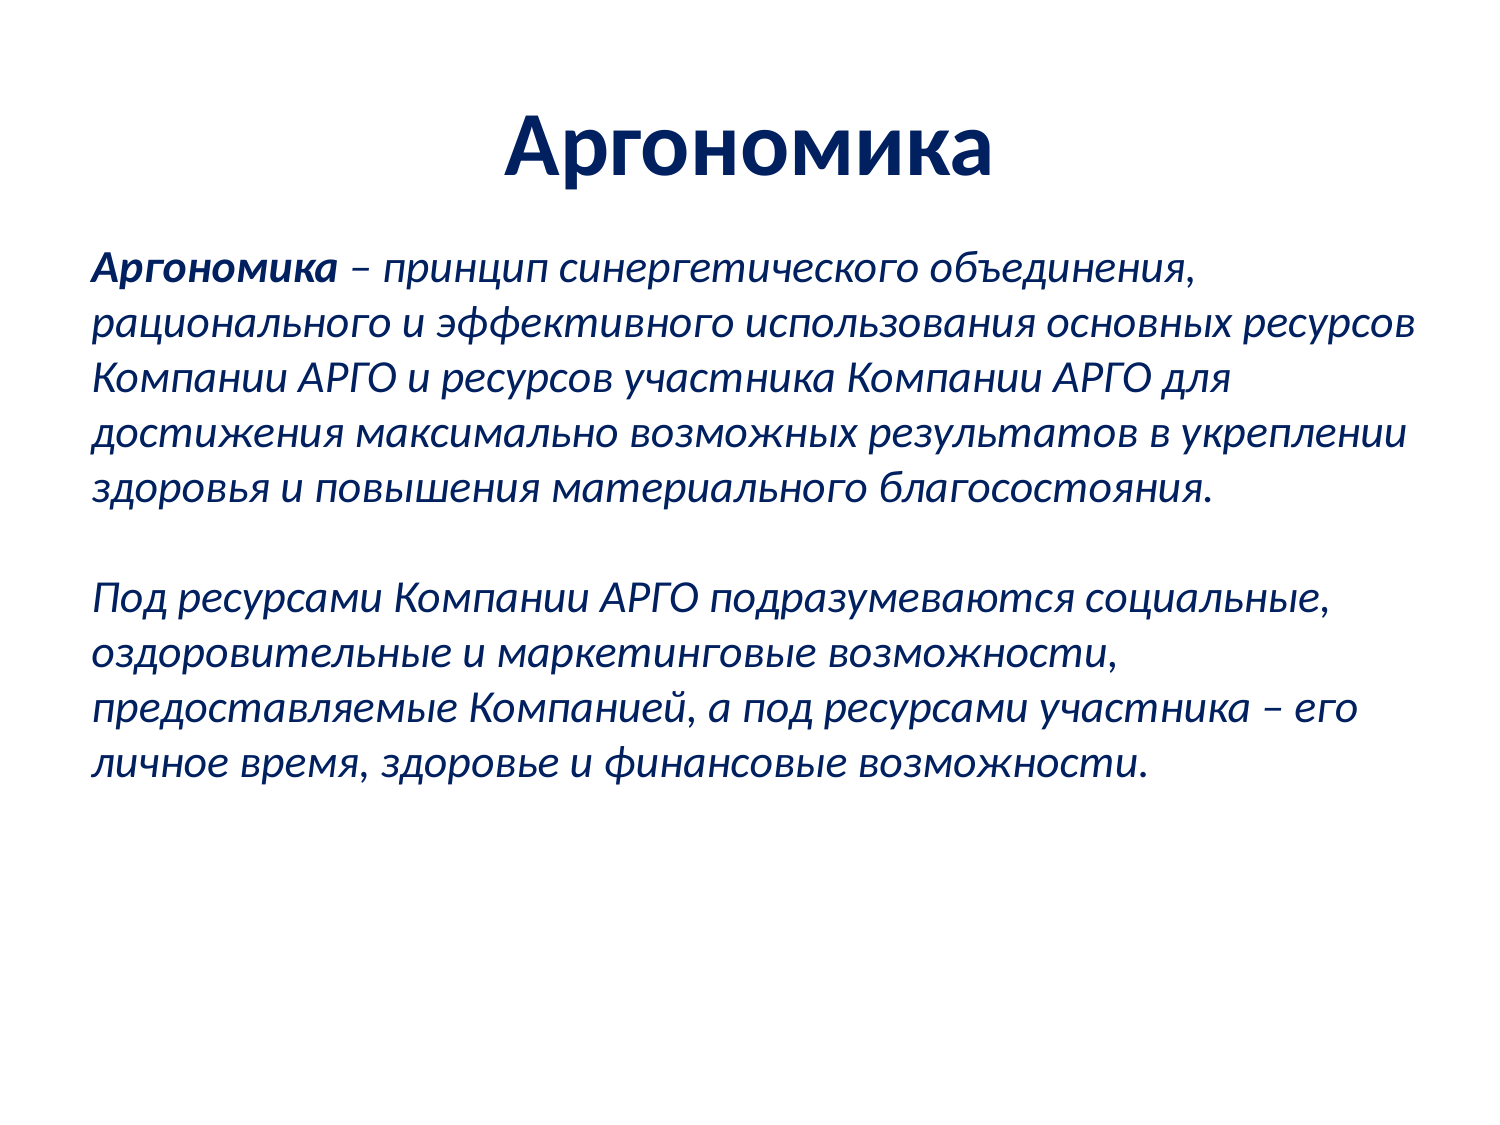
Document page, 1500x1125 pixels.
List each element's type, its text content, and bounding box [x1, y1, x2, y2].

title Аргономика [75, 45, 1425, 233]
text_box Аргономика – принцип синергетического объединения, рационального и эффективного использования основных ресурсов Компании АРГО и ресурсов участника Компании АРГО для достижения максимально возможных результатов в укреплении здоровья и повышения материального благосостояния. Под ресурсами Компании АРГО подразумеваются социальные, оздоровительные и маркетинговые возможности, предоставляемые Компанией, а под ресурсами участника – его личное время, здоровье и финансовые возможности. [76, 229, 1447, 794]
